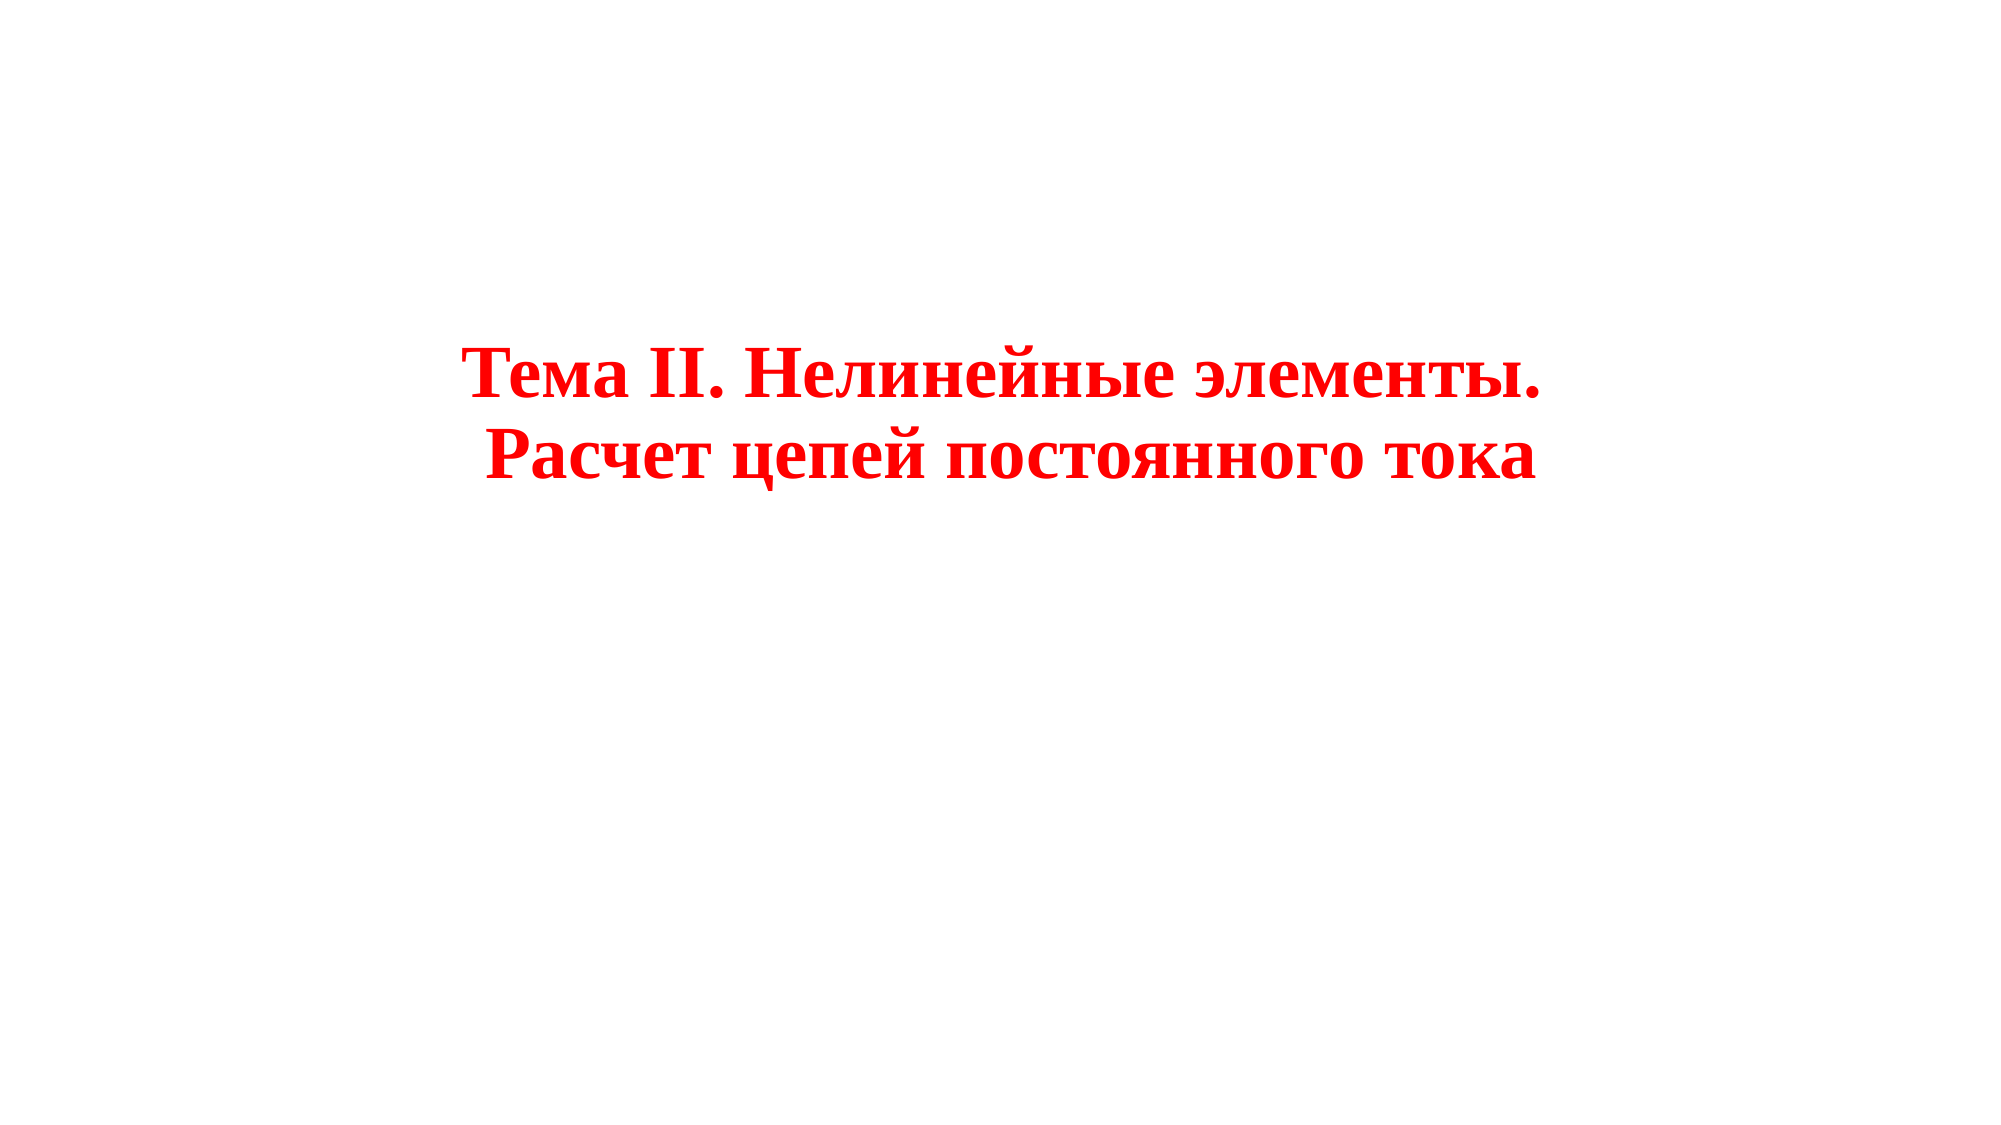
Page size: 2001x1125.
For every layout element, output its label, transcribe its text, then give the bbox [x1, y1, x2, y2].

title Тема II. Нелинейные элементы. Расчет цепей постоянного тока [148, 305, 1874, 523]
